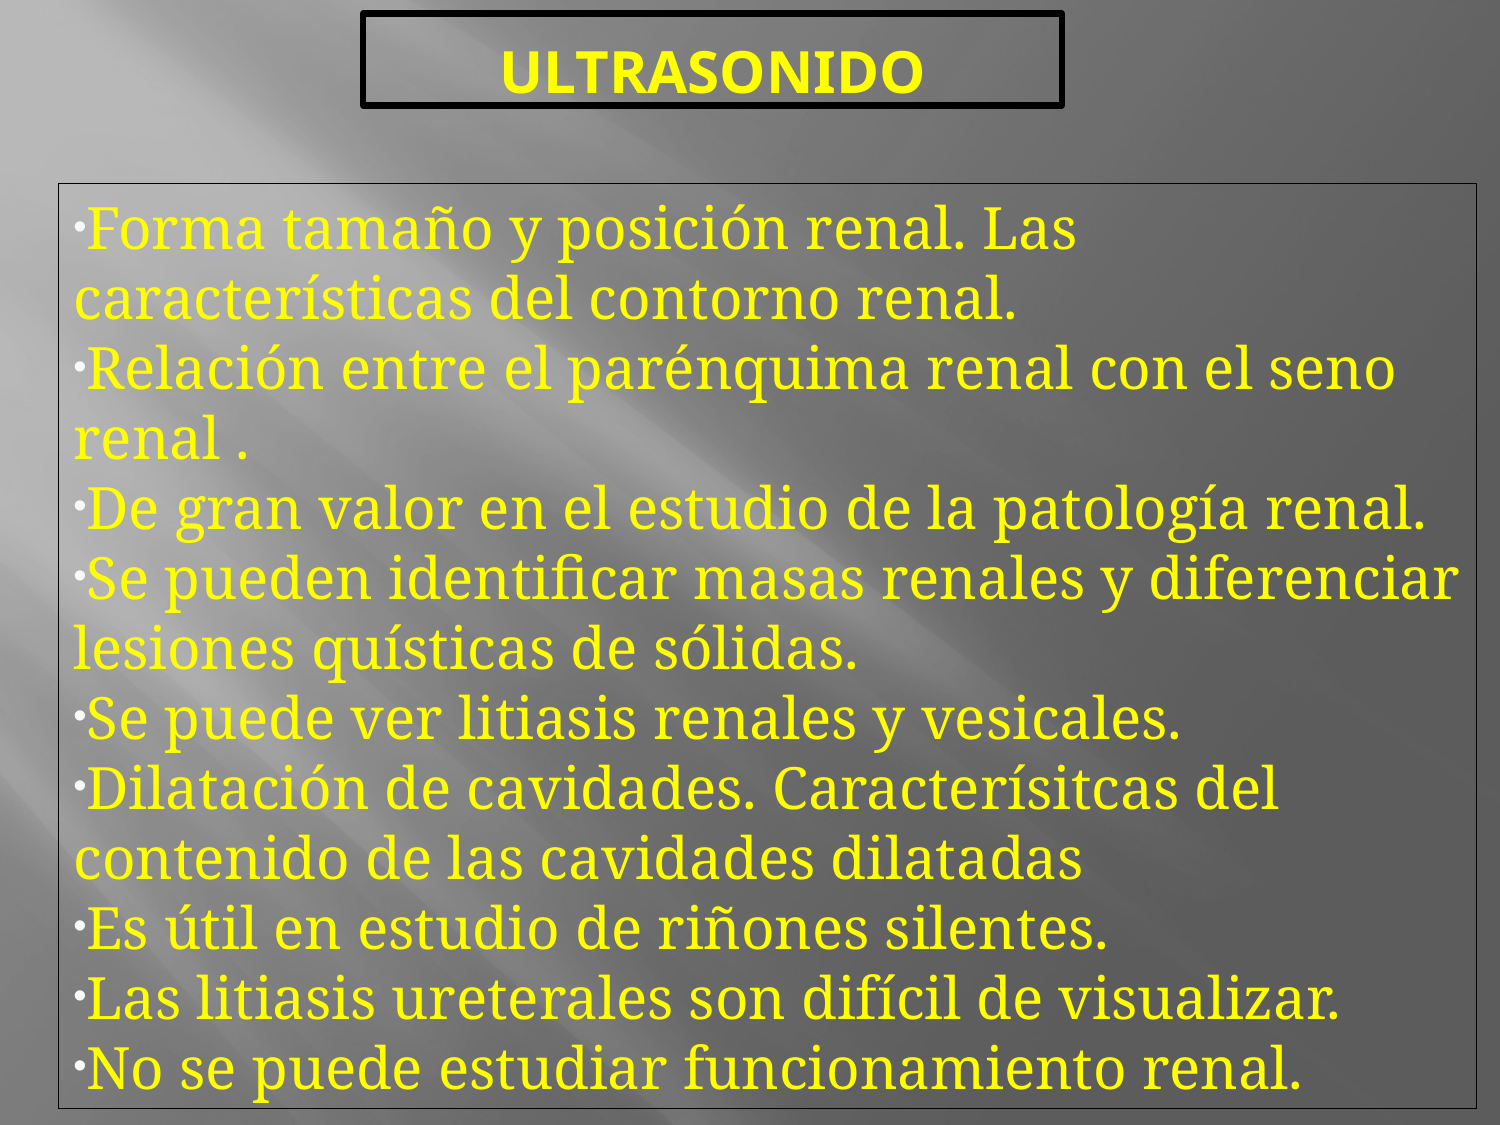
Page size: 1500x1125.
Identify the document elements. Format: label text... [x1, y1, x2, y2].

title ULTRASONIDO [363, 13, 1062, 106]
list Forma tamaño y posición renal. Las características del contorno renal. Relación entre el parénquima renal con el seno renal . De gran valor en el estudio de la patología renal. Se pueden identificar masas renales y diferenciar lesiones quísticas de sólidas. Se puede ver litiasis renales y vesicales. Dilatación de cavidades. Caracterísitcas del contenido de las cavidades dilatadas Es útil en estudio de riñones silentes. Las litiasis ureterales son difícil de visualizar. No se puede estudiar funcionamiento renal. [58, 183, 1477, 1109]
